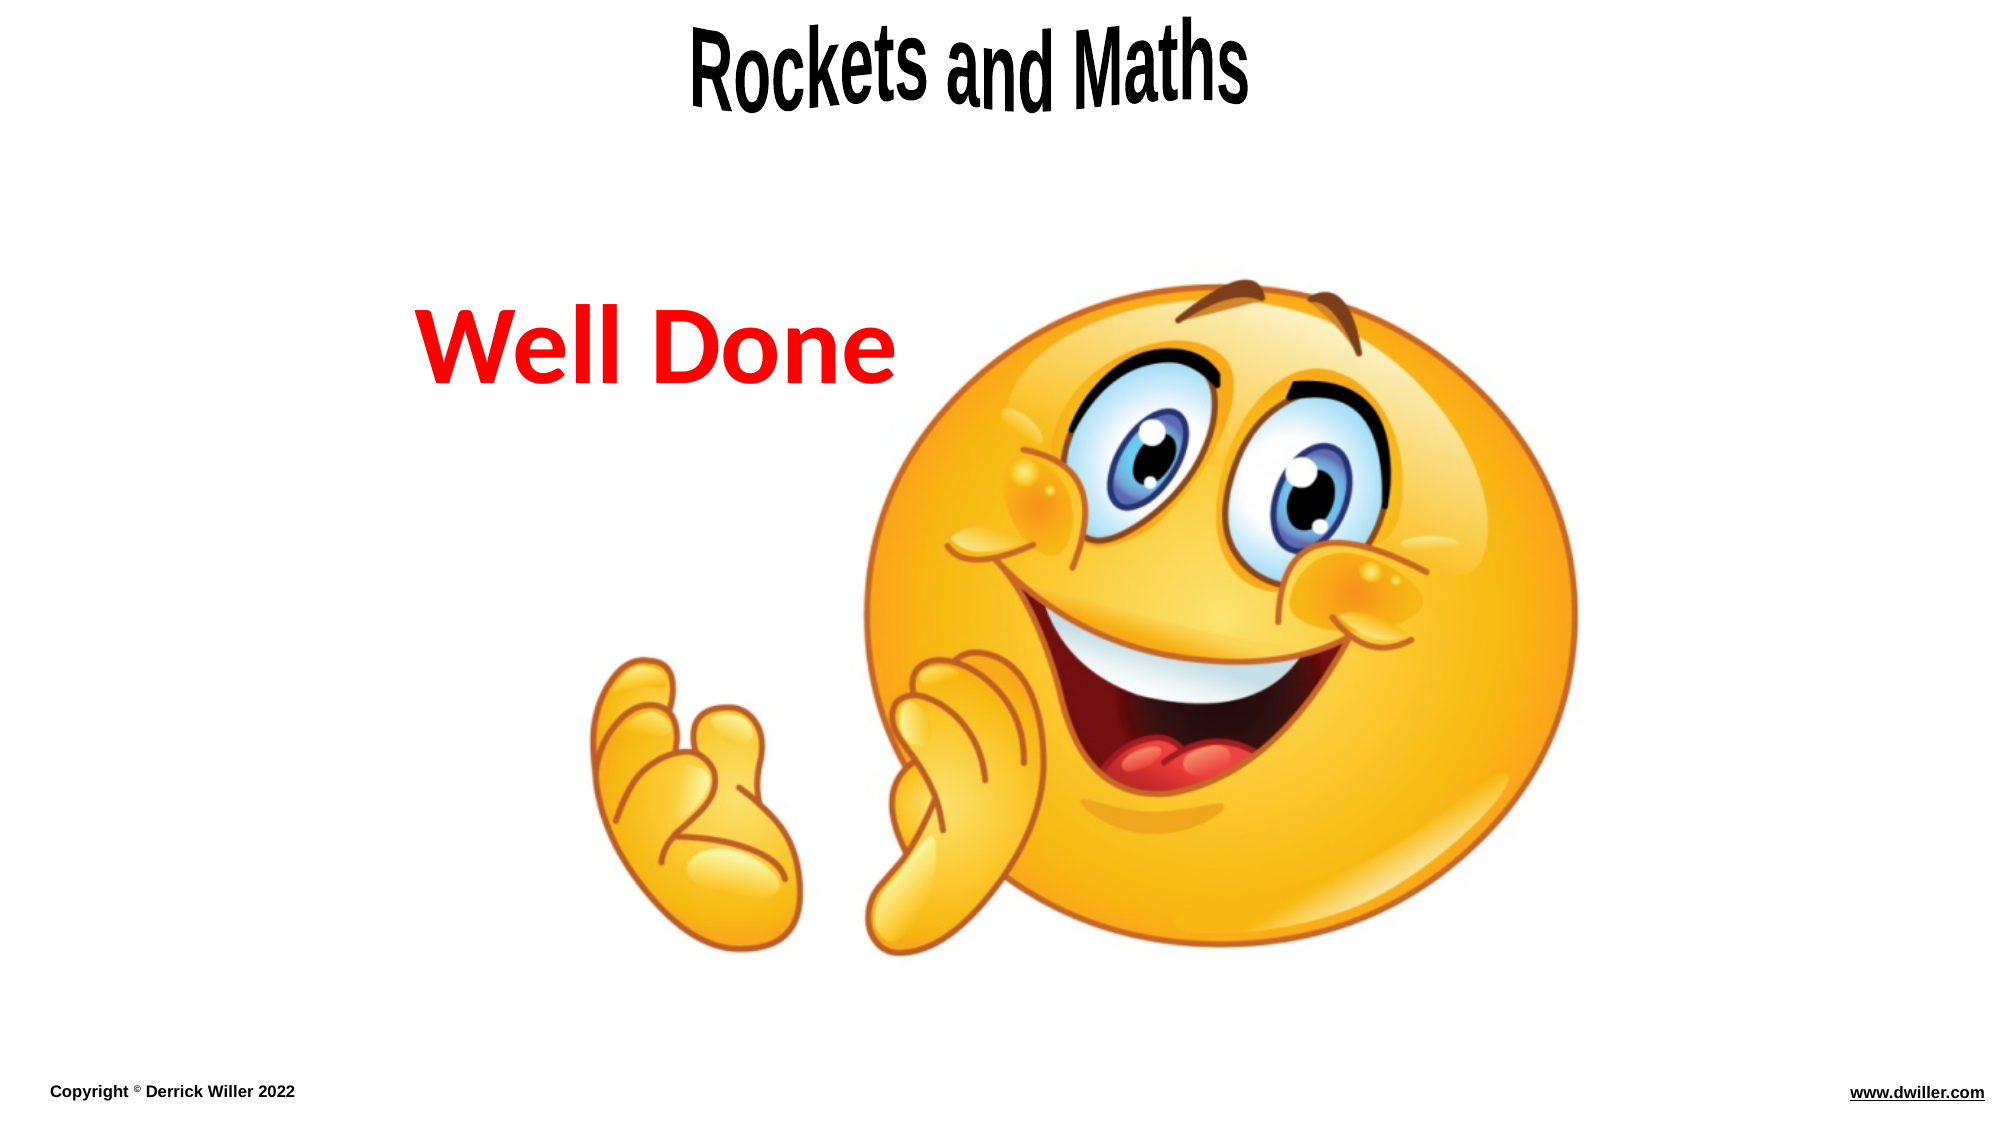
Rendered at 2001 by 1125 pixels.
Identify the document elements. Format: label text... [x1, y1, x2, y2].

picture [502, 263, 1764, 973]
text_box Well Done [400, 263, 502, 413]
